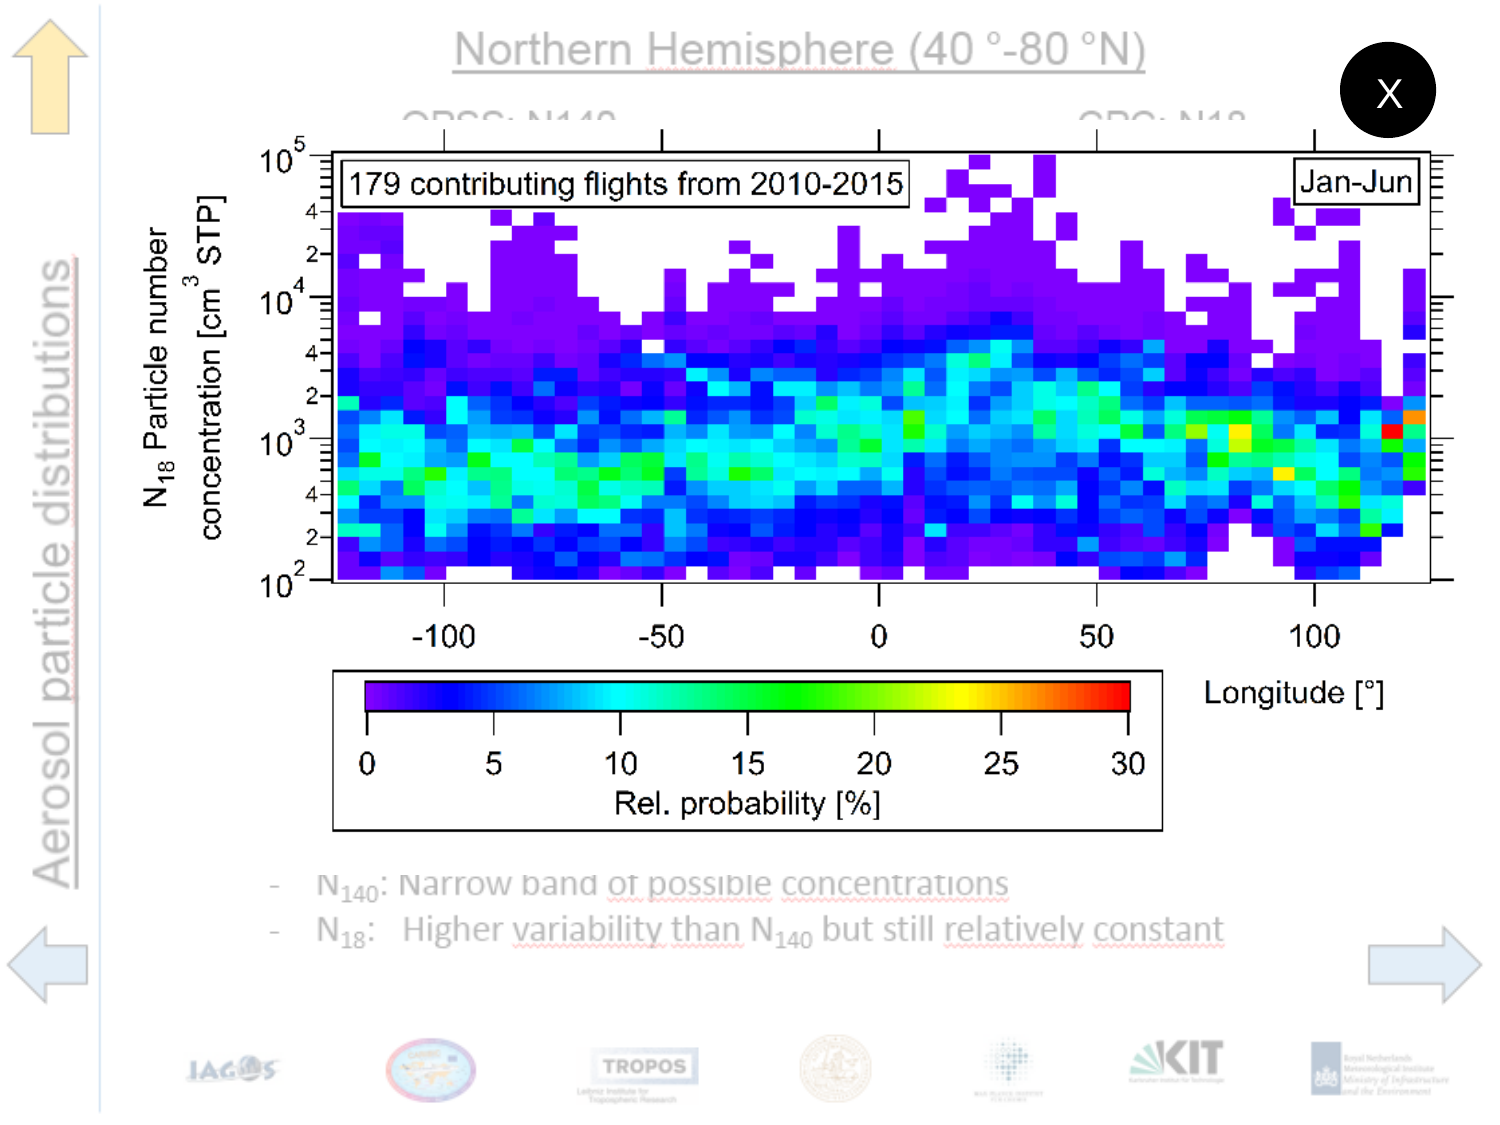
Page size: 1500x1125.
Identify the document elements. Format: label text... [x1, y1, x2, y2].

picture [106, 120, 1500, 875]
text_box [1340, 42, 1436, 120]
text_box X [1361, 59, 1419, 120]
